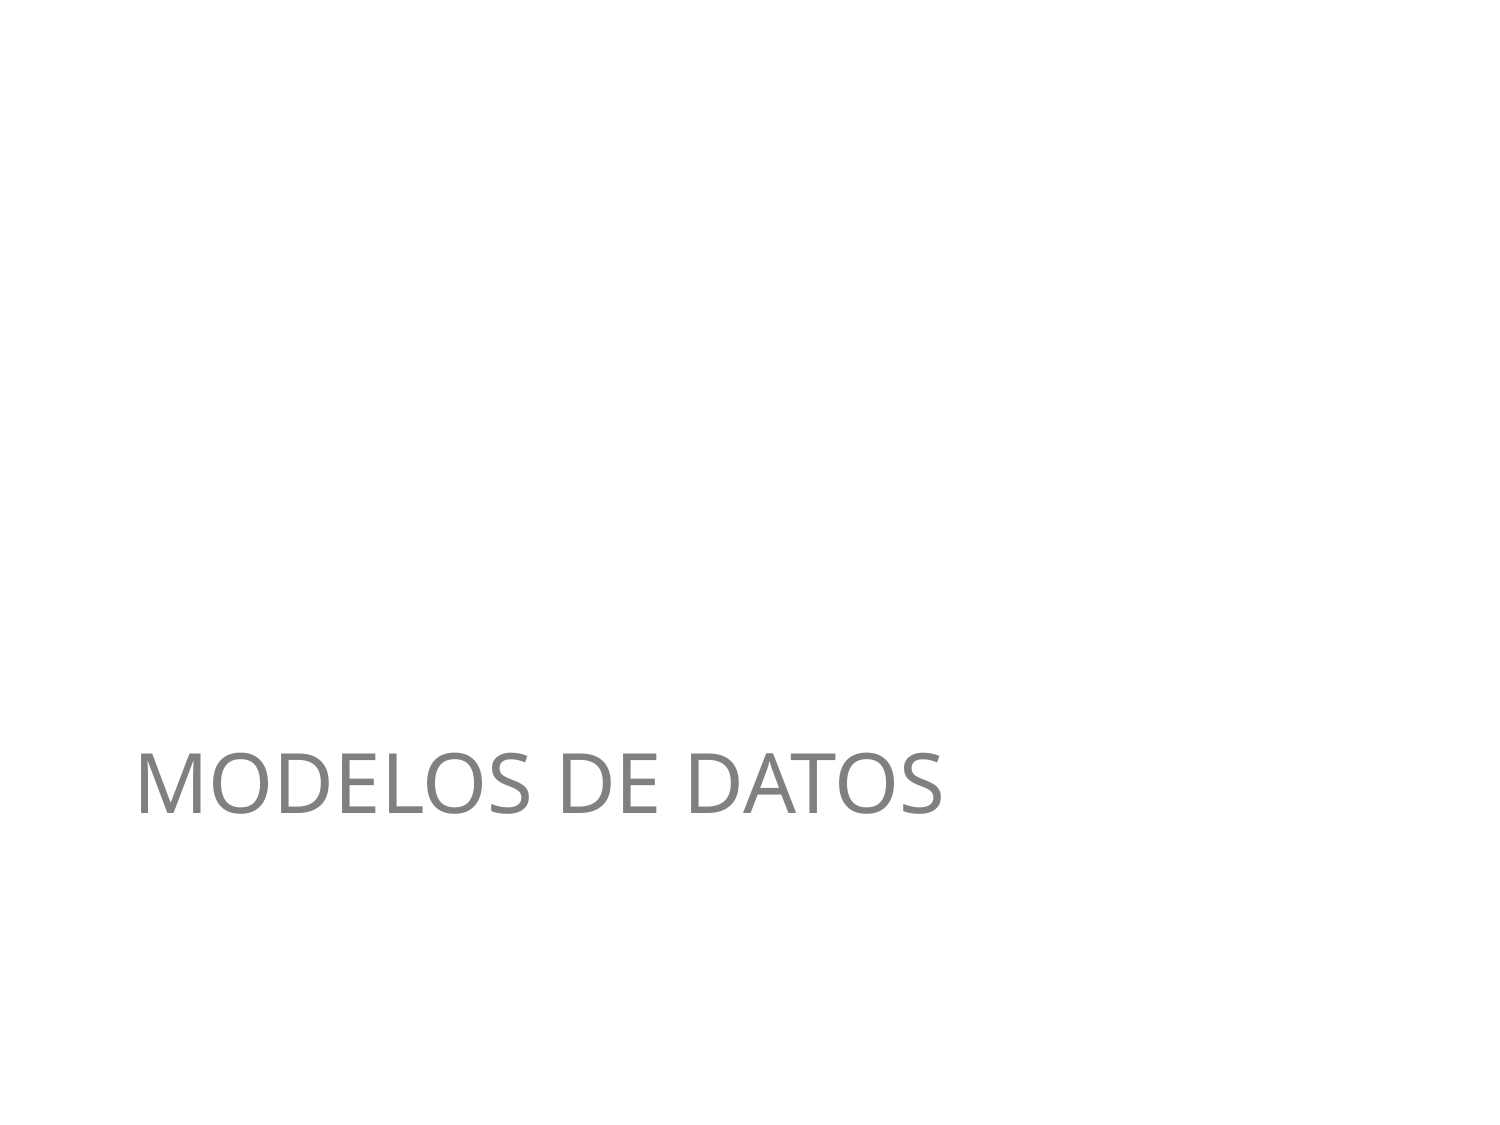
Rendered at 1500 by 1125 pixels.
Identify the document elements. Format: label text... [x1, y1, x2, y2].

title Modelos de Datos [118, 722, 1394, 947]
